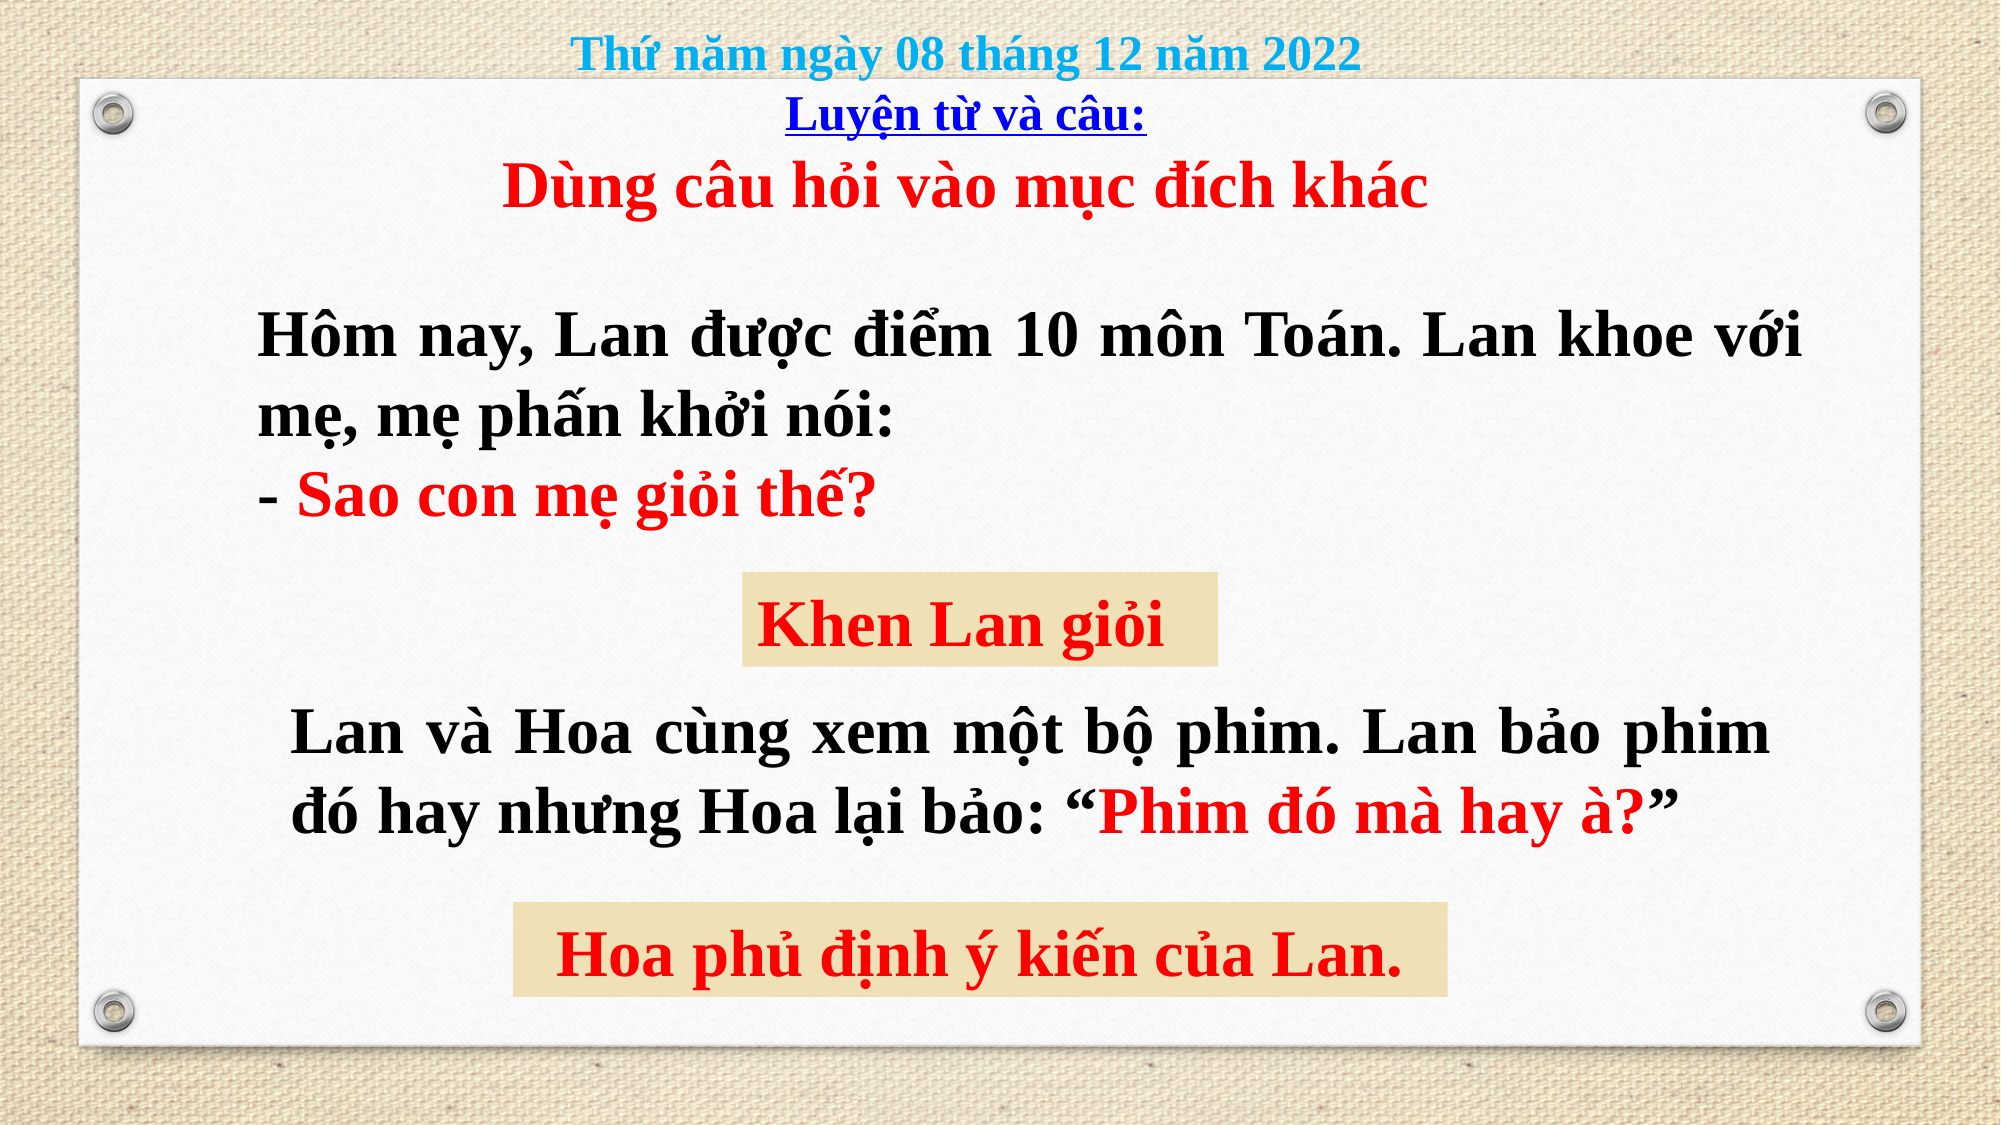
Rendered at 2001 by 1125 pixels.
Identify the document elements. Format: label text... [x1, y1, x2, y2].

text_box Hôm nay, Lan được điểm 10 môn Toán. Lan khoe với mẹ, mẹ phấn khởi nói: - Sao con mẹ giỏi thế? [242, 282, 1821, 623]
text_box Hoa phủ định ý kiến của Lan. [513, 902, 1448, 997]
text_box Khen Lan giỏi [742, 571, 1219, 667]
text_box Lan và Hoa cùng xem một bộ phim. Lan bảo phim đó hay nhưng Hoa lại bảo: “Phim đó mà hay à?” [274, 678, 1789, 968]
picture [0, 0, 2001, 1125]
text_box Thứ năm ngày 08 tháng 12 năm 2022 Luyện từ và câu: Dùng câu hỏi vào mục đích khác [19, 13, 1914, 228]
